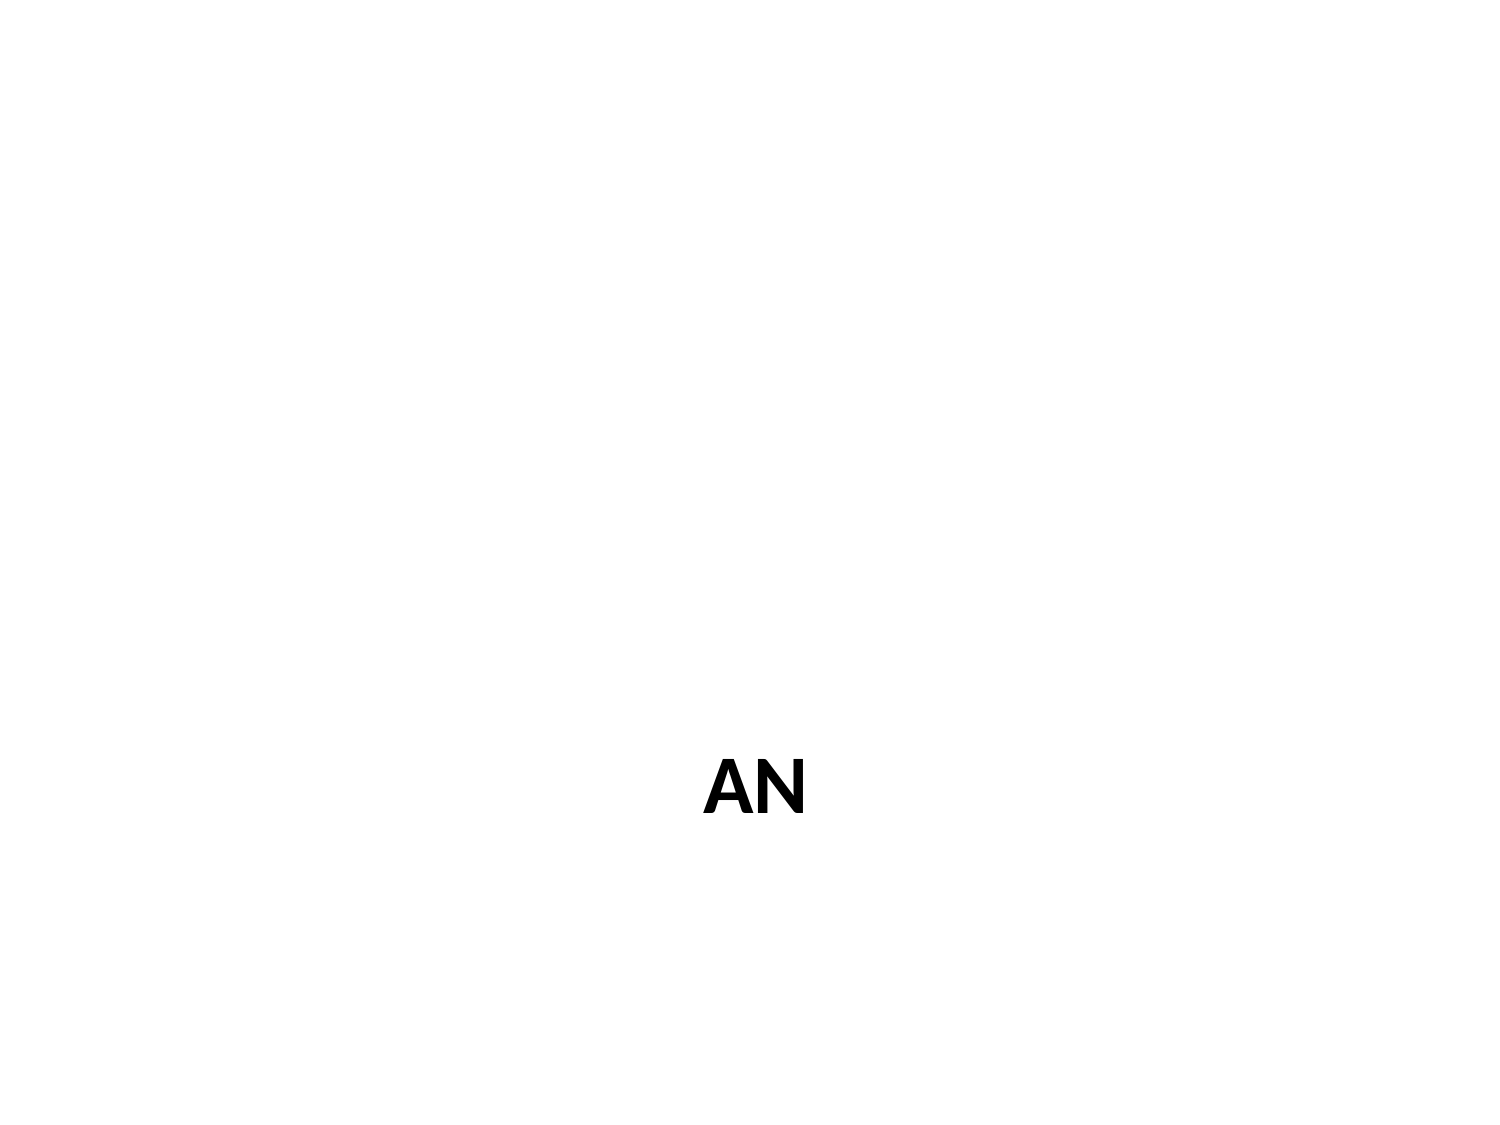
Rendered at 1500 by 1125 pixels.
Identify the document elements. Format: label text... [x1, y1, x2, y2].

title an [118, 722, 1394, 947]
